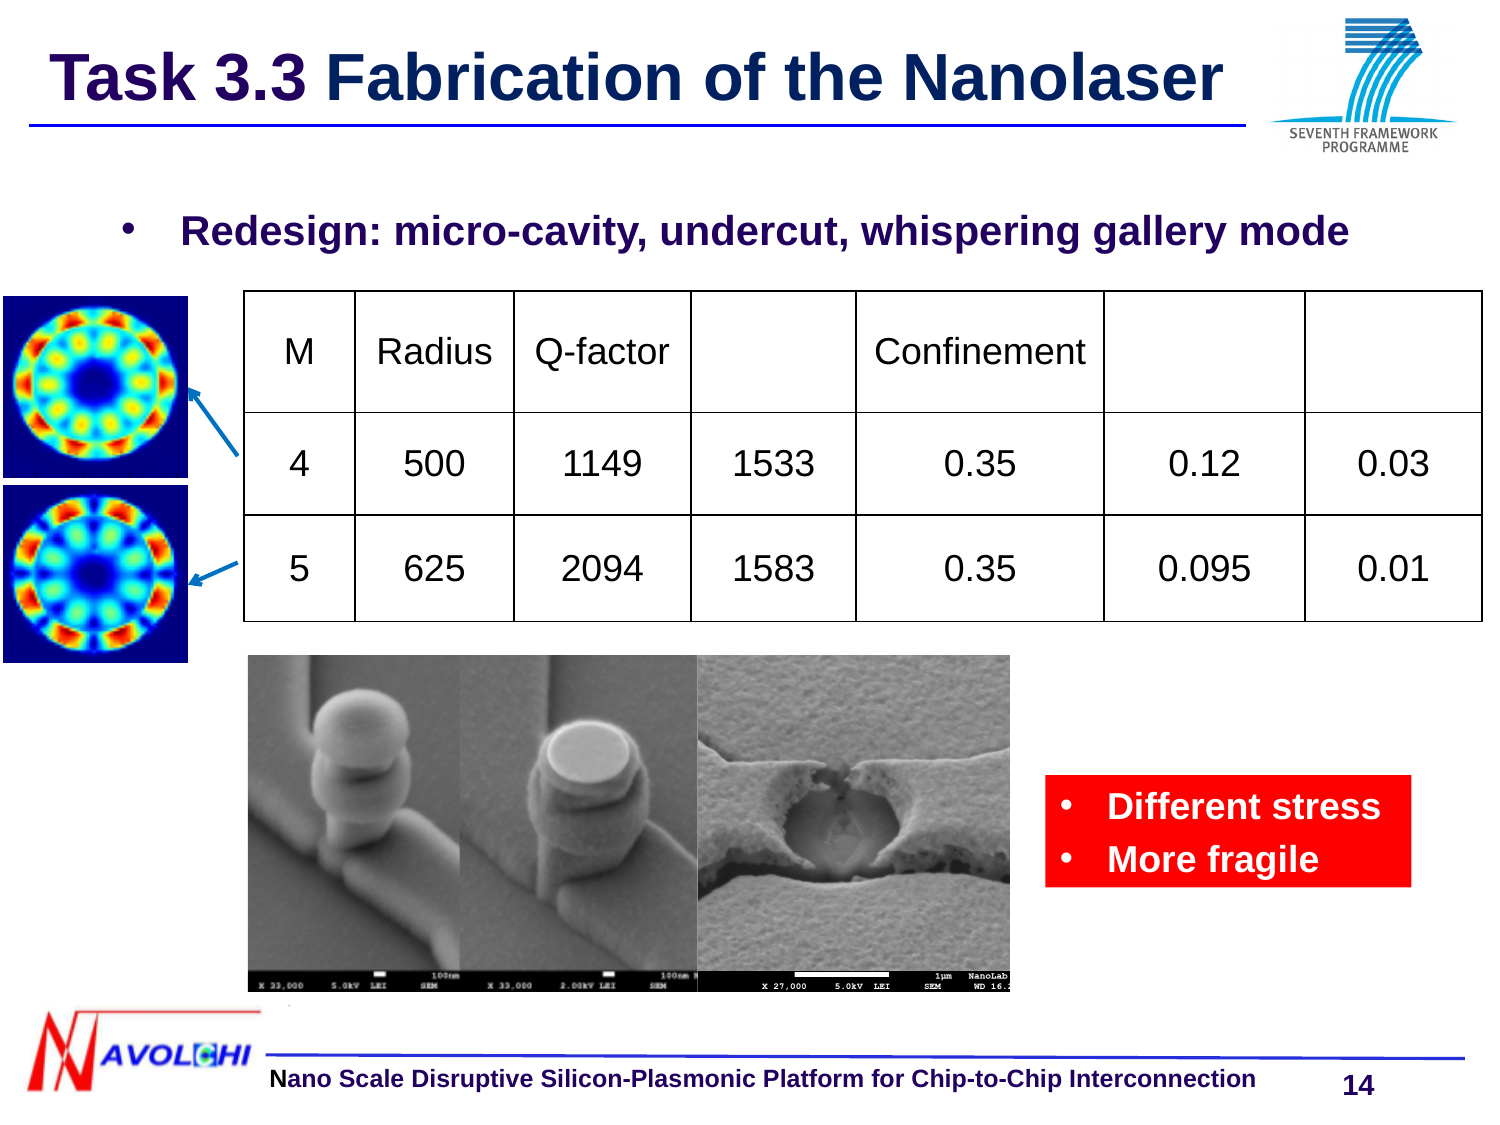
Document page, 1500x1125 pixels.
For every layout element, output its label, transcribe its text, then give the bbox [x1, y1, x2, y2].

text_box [187, 387, 239, 457]
text_box Redesign: micro-cavity, undercut, whispering gallery mode [106, 195, 1471, 261]
picture [2, 296, 189, 479]
text_box Task 3.3 Fabrication of the Nanolaser [29, 30, 1246, 131]
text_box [187, 562, 239, 585]
picture [3, 1005, 290, 1101]
picture [247, 655, 1010, 992]
picture [1269, 18, 1458, 155]
picture [2, 484, 189, 663]
text_box Different stress More fragile [1045, 775, 1412, 888]
